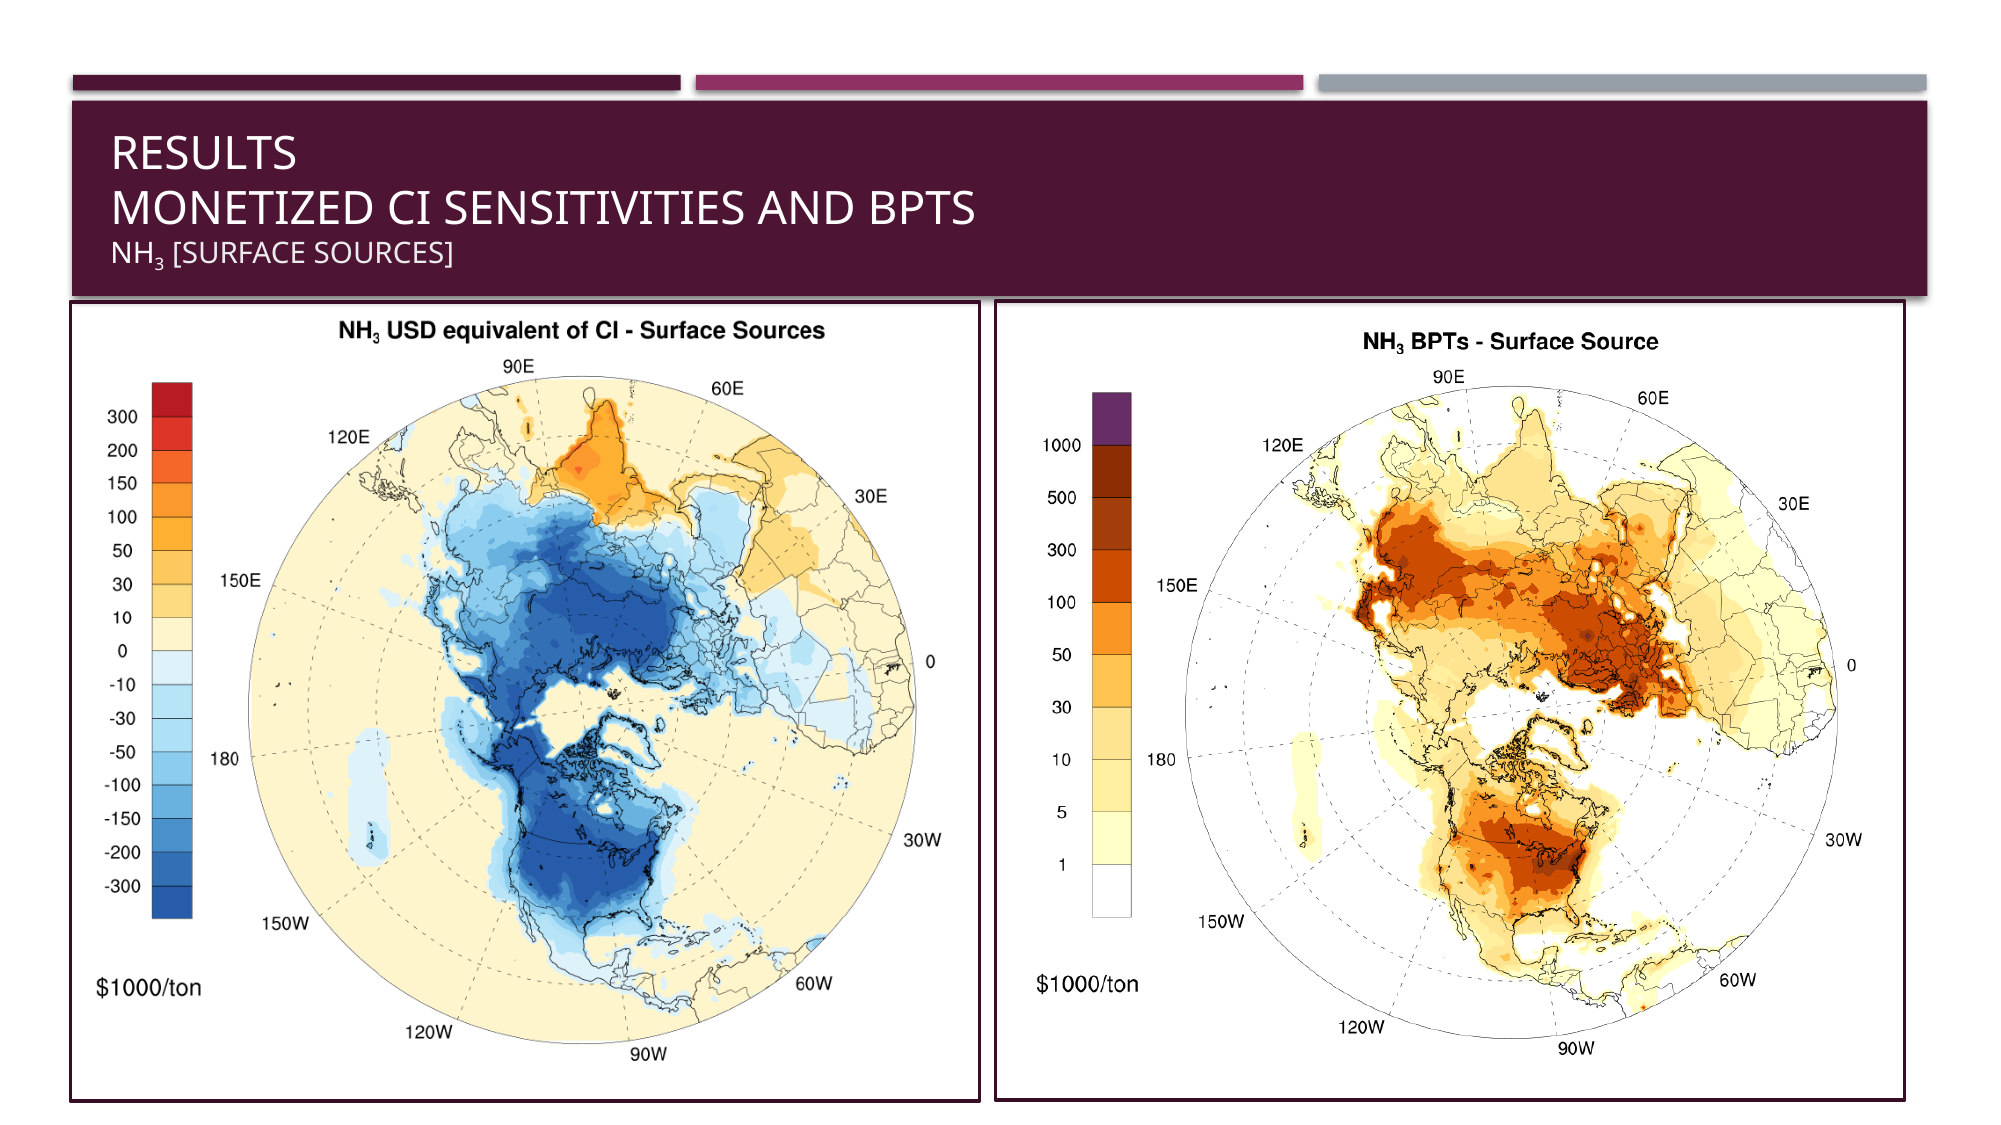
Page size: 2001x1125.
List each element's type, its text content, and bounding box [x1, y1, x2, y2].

picture [94, 317, 945, 1067]
title RESULTS MONETIZED CI SENSITIVITIES and BPTs NH3 [Surface sources] [95, 115, 1905, 282]
text_box [994, 299, 1906, 1102]
text_box [69, 300, 981, 1103]
picture [1003, 317, 1880, 1069]
